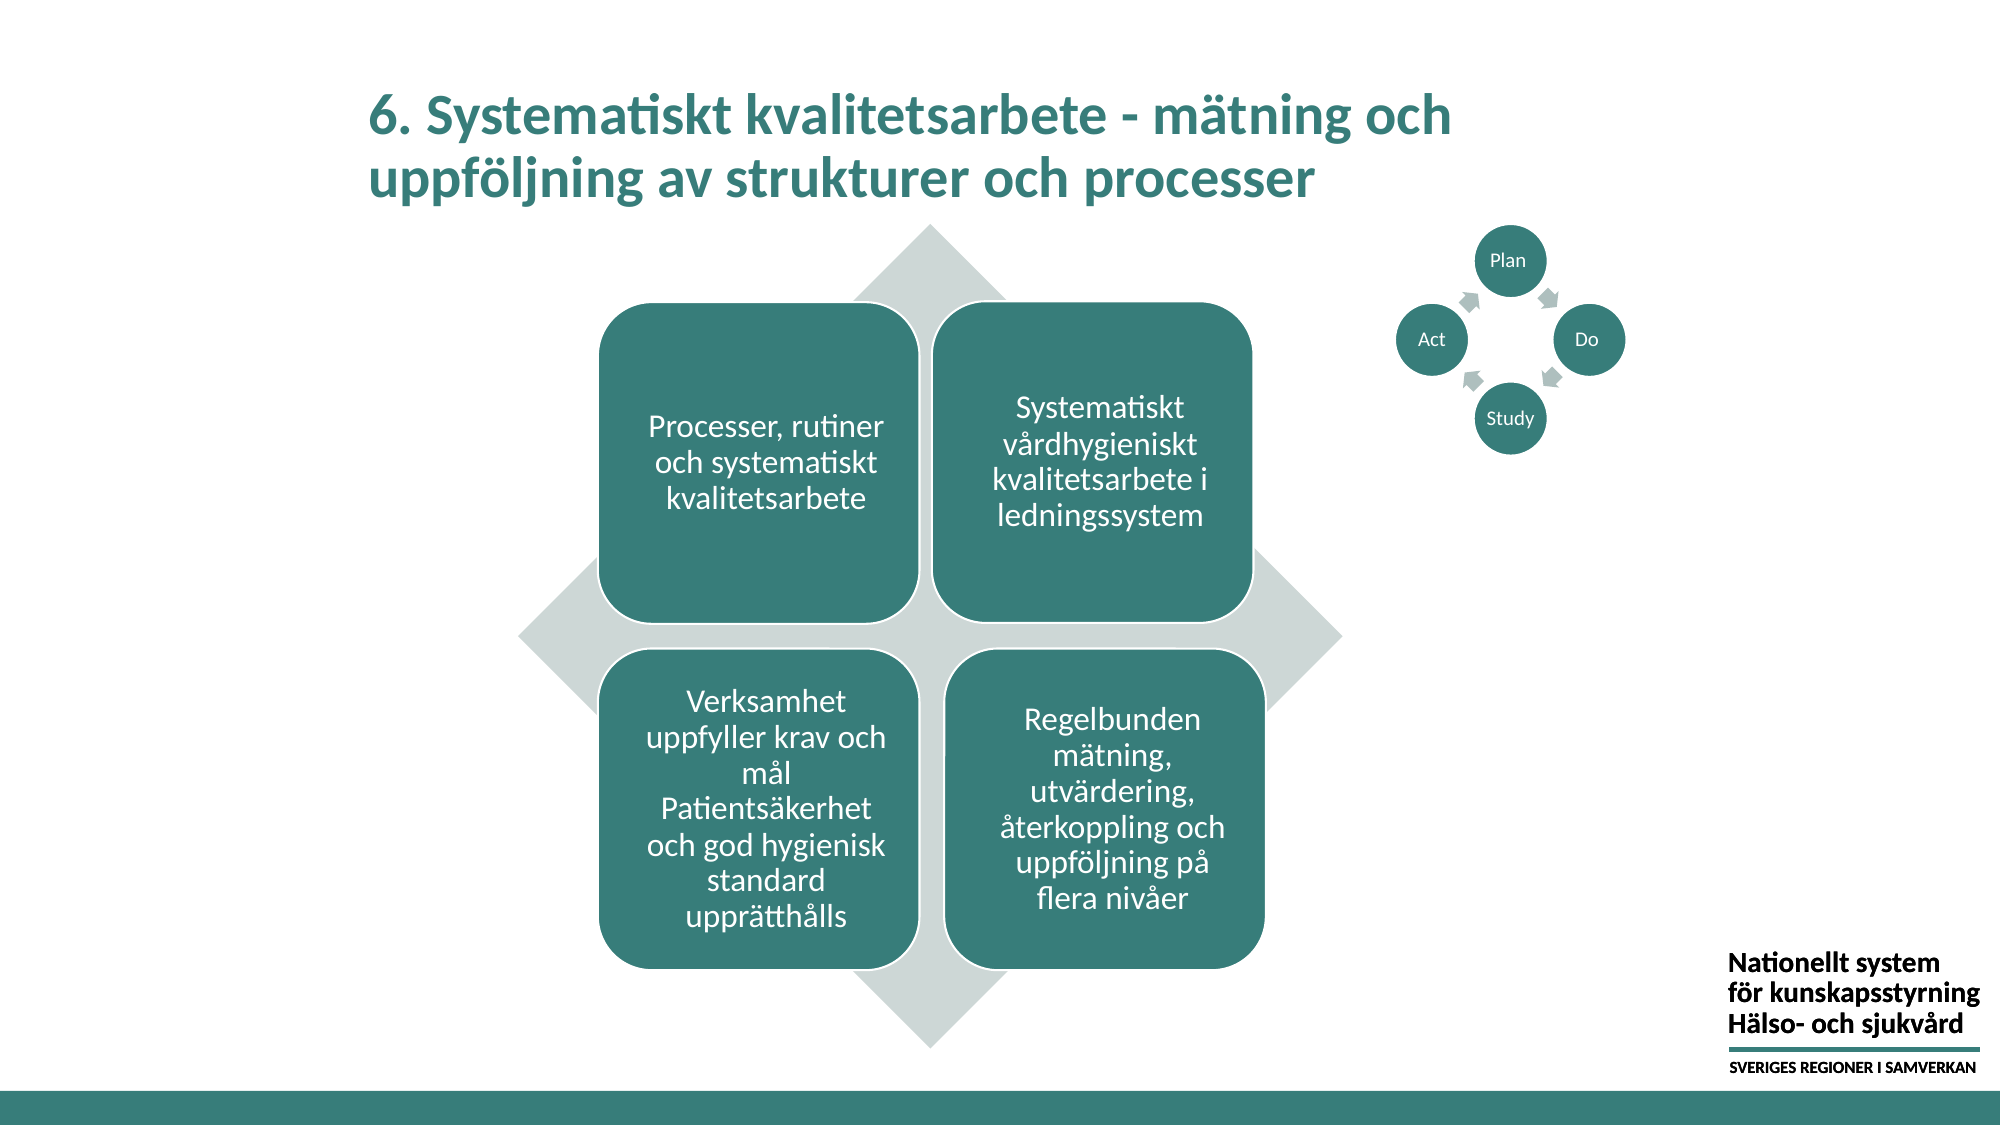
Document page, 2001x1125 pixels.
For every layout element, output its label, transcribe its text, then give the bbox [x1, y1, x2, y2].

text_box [1575, 223, 1742, 456]
title 6. Systematiskt kvalitetsarbete - mätning och uppföljning av strukturer och processer [353, 59, 1511, 223]
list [288, 223, 1575, 1049]
